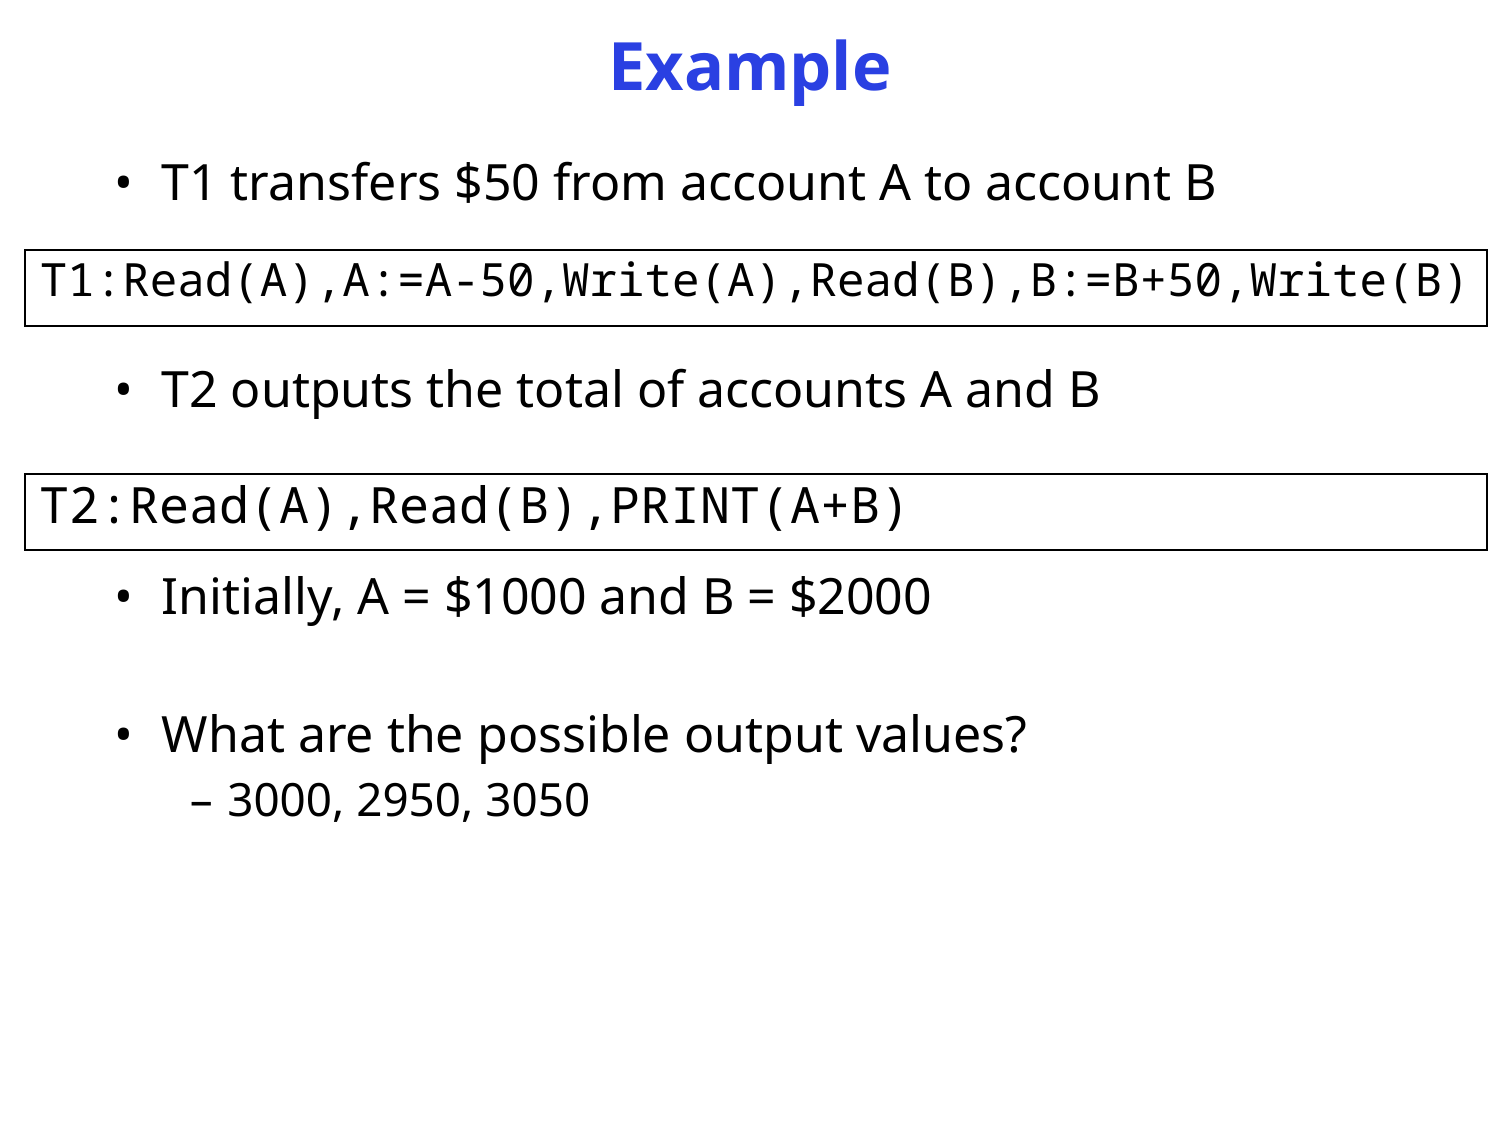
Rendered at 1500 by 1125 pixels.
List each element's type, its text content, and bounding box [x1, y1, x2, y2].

list T1 transfers $50 from account A to account B T2 outputs the total of accounts A and B Initially, A = $1000 and B = $2000 What are the possible output values? 3000, 2950, 3050 [99, 550, 1400, 988]
text_box T1:Read(A),A:=A-50,Write(A),Read(B),B:=B+50,Write(B) [24, 249, 1488, 327]
list T1 transfers $50 from account A to account B T2 outputs the total of accounts A and B Initially, A = $1000 and B = $2000 What are the possible output values? 3000, 2950, 3050 [99, 149, 1400, 249]
text_box T2:Read(A),Read(B),PRINT(A+B) [24, 473, 1488, 550]
list T1 transfers $50 from account A to account B T2 outputs the total of accounts A and B Initially, A = $1000 and B = $2000 What are the possible output values? 3000, 2950, 3050 [99, 327, 1400, 473]
title Example [162, 24, 1338, 113]
